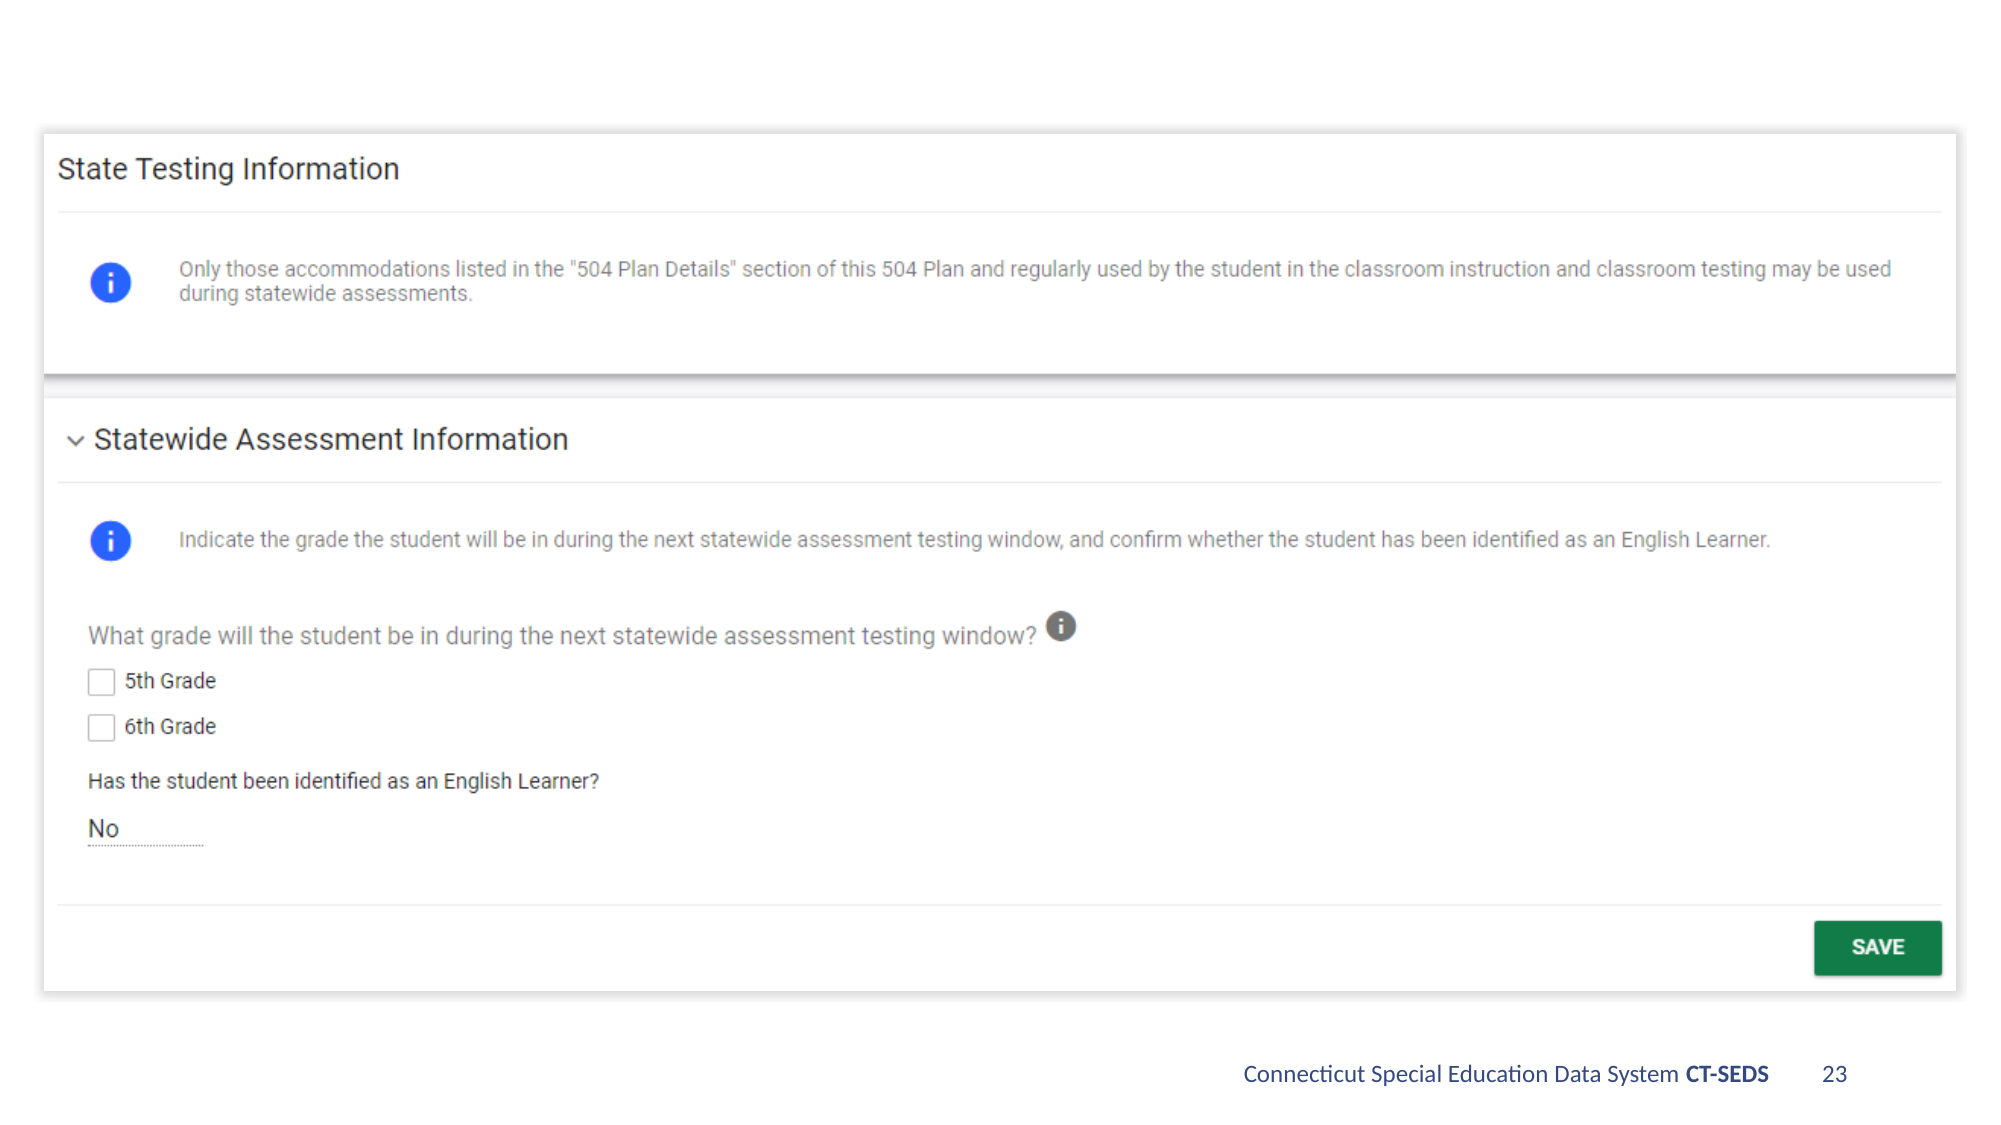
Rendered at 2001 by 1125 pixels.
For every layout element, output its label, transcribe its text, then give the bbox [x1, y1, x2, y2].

footer Connecticut Special Education Data System CT-SEDS [1109, 1042, 1784, 1103]
slide_number 23 [1784, 1042, 1863, 1103]
picture [44, 134, 1956, 991]
